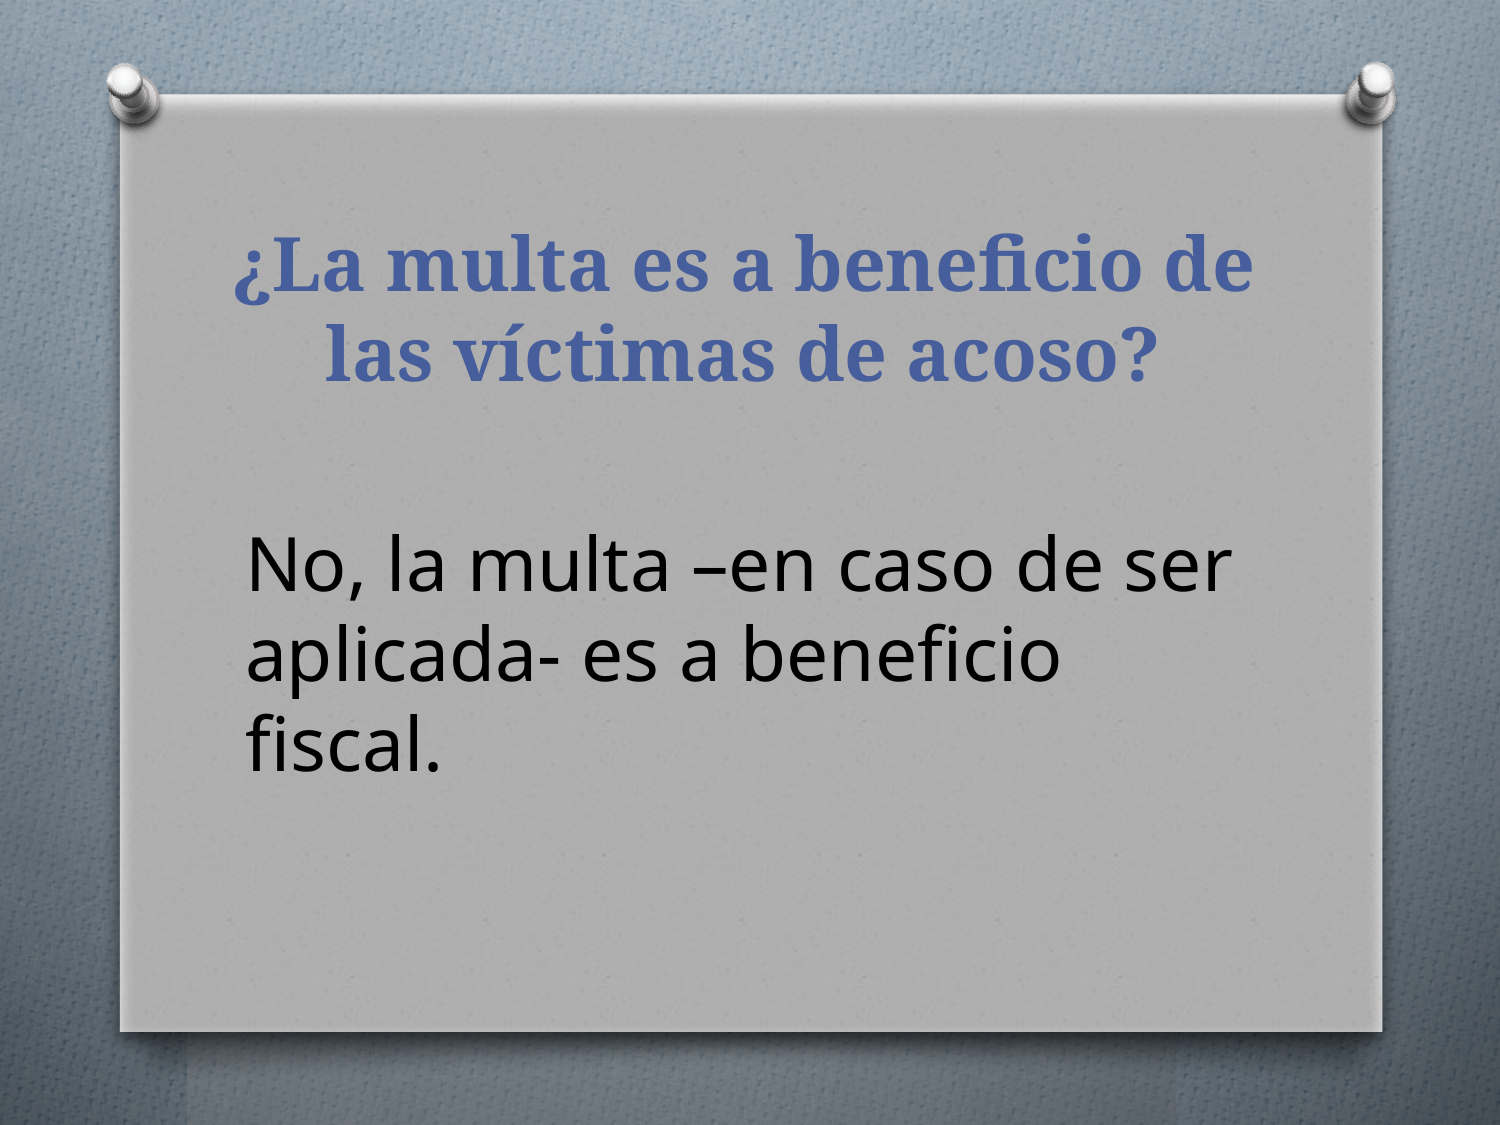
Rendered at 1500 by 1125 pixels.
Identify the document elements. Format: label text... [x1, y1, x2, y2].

title ¿La multa es a beneficio de las víctimas de acoso? [172, 208, 1316, 406]
text_box No, la multa –en caso de ser aplicada- es a beneficio fiscal. [230, 509, 1258, 795]
picture [75, 29, 198, 153]
picture [1317, 35, 1439, 156]
